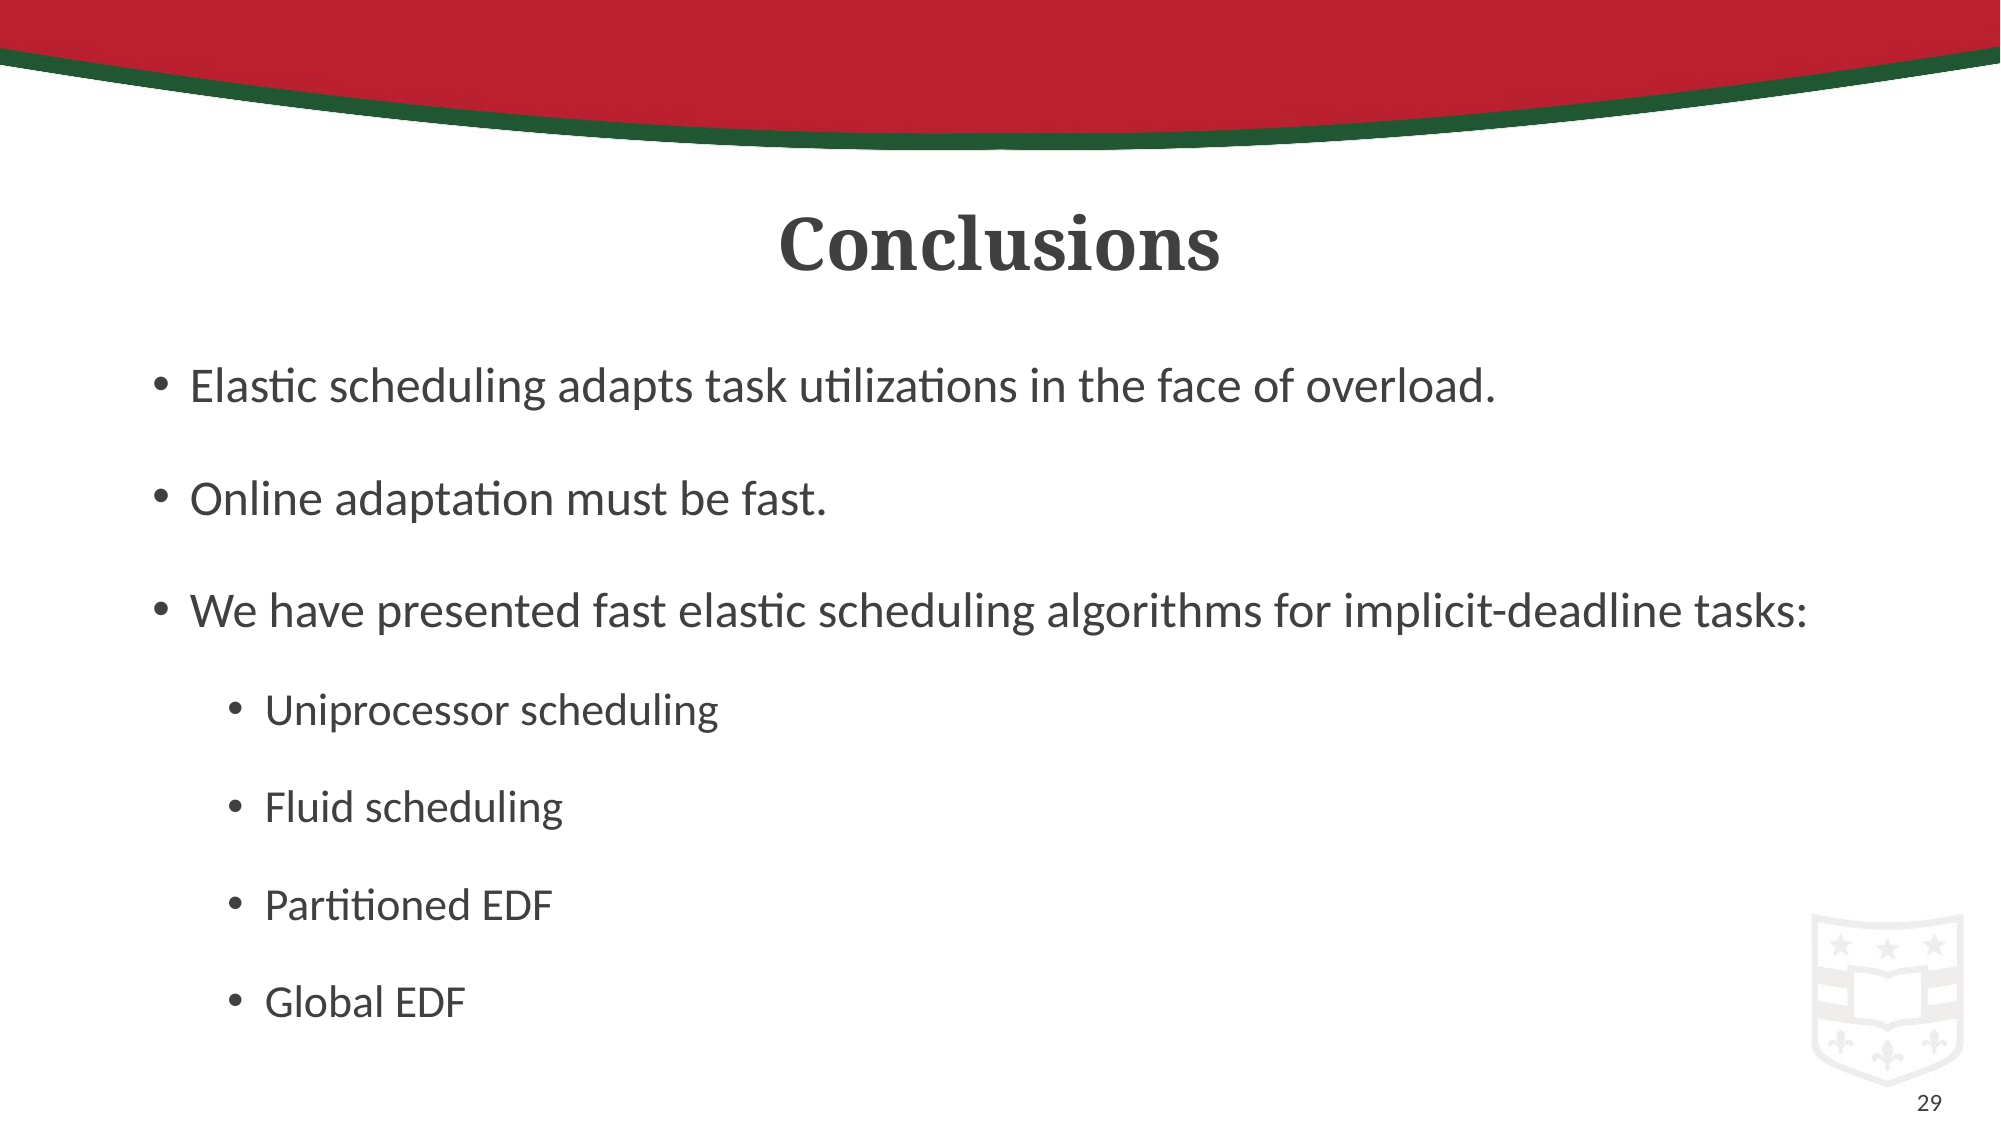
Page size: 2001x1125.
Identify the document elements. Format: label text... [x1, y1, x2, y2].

title Conclusions [137, 199, 1863, 290]
picture [0, 0, 2001, 1125]
list Elastic scheduling adapts task utilizations in the face of overload. Online adaptation must be fast. We have presented fast elastic scheduling algorithms for implicit-deadline tasks: Uniprocessor scheduling Fluid scheduling Partitioned EDF Global EDF [137, 352, 1840, 1066]
